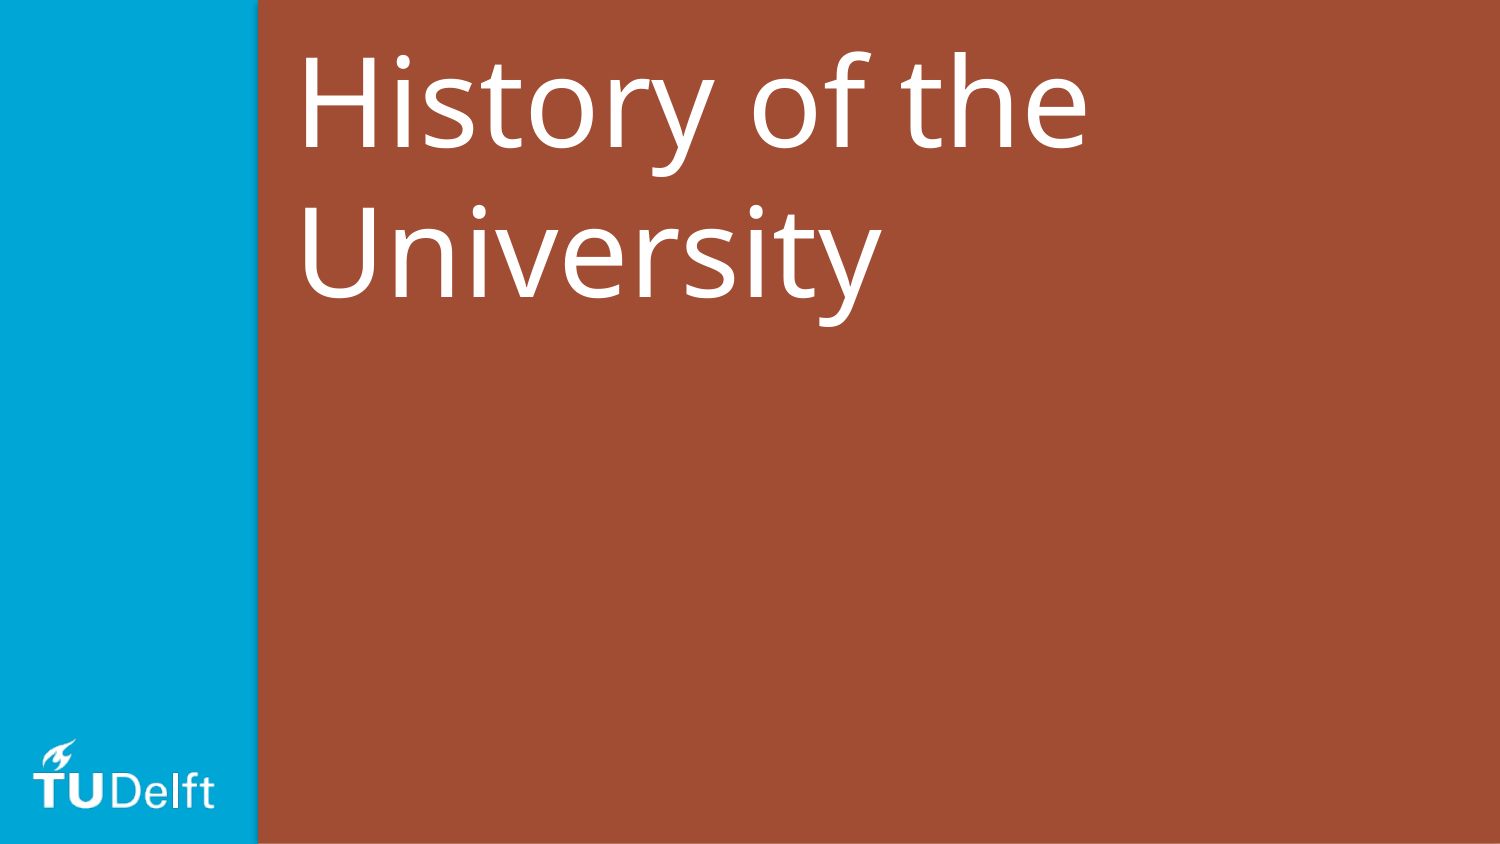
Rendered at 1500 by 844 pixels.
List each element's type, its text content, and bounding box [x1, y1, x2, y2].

text_box History of the University [279, 15, 1500, 331]
text_box [257, 0, 1500, 844]
